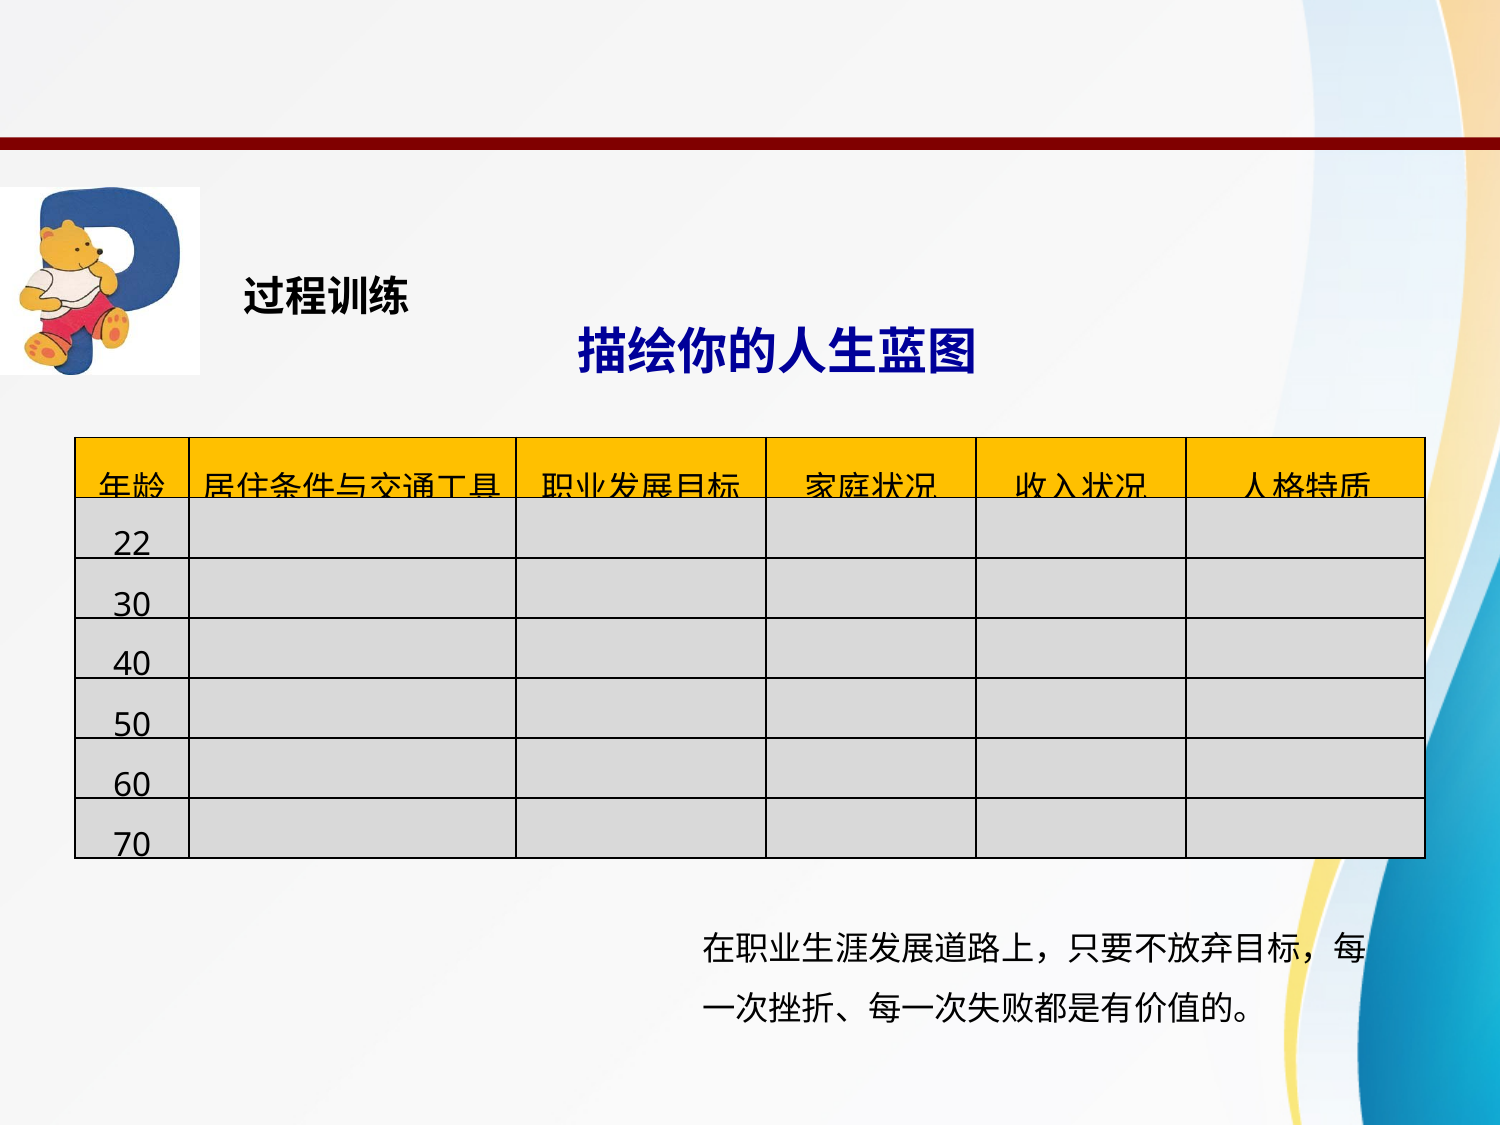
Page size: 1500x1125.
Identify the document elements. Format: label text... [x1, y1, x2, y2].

table_cell [190, 619, 515, 677]
table_cell [517, 679, 765, 737]
table_cell [1187, 559, 1424, 617]
table_cell [977, 498, 1185, 557]
table_cell [517, 559, 765, 617]
table_cell [517, 799, 765, 857]
table_header 家庭状况 [767, 438, 975, 497]
table_cell [190, 799, 515, 857]
table_cell [977, 559, 1185, 617]
table_header 人格特质 [1187, 438, 1424, 497]
table_cell [1187, 679, 1424, 737]
table_cell [767, 739, 975, 797]
table_cell [190, 498, 515, 557]
table_cell [977, 739, 1185, 797]
table_cell [1187, 619, 1424, 677]
text_box 描绘你的人生蓝图 [562, 312, 1013, 388]
table_cell [190, 559, 515, 617]
table_cell [190, 679, 515, 737]
picture [0, 0, 1500, 137]
table_cell [1187, 498, 1424, 557]
table_cell [517, 619, 765, 677]
table_cell 70 [76, 799, 188, 857]
table_cell [190, 739, 515, 797]
table_cell [767, 799, 975, 857]
table_cell 60 [76, 739, 188, 797]
table_header 收入状况 [977, 438, 1185, 497]
text_box 过程训练 [200, 262, 492, 328]
table_header 职业发展目标 [517, 438, 765, 497]
table_cell 22 [76, 498, 188, 557]
table_cell [517, 498, 765, 557]
table_cell [767, 619, 975, 677]
text_box [0, 137, 1500, 150]
table_cell 50 [76, 679, 188, 737]
table_cell [767, 559, 975, 617]
table_cell [1187, 739, 1424, 797]
table_cell [977, 799, 1185, 857]
table_cell [977, 679, 1185, 737]
table_cell [1187, 799, 1424, 857]
table_cell [517, 739, 765, 797]
table_header 居住条件与交通工具 [190, 438, 515, 497]
table_header 年龄 [76, 438, 188, 497]
text_box 在职业生涯发展道路上，只要不放弃目标，每一次挫折、每一次失败都是有价值的。 [687, 899, 1413, 1035]
table_cell [977, 619, 1185, 677]
table_cell [767, 498, 975, 557]
table_cell [767, 679, 975, 737]
table_cell 40 [76, 619, 188, 677]
picture [0, 150, 1500, 1125]
table_cell 30 [76, 559, 188, 617]
